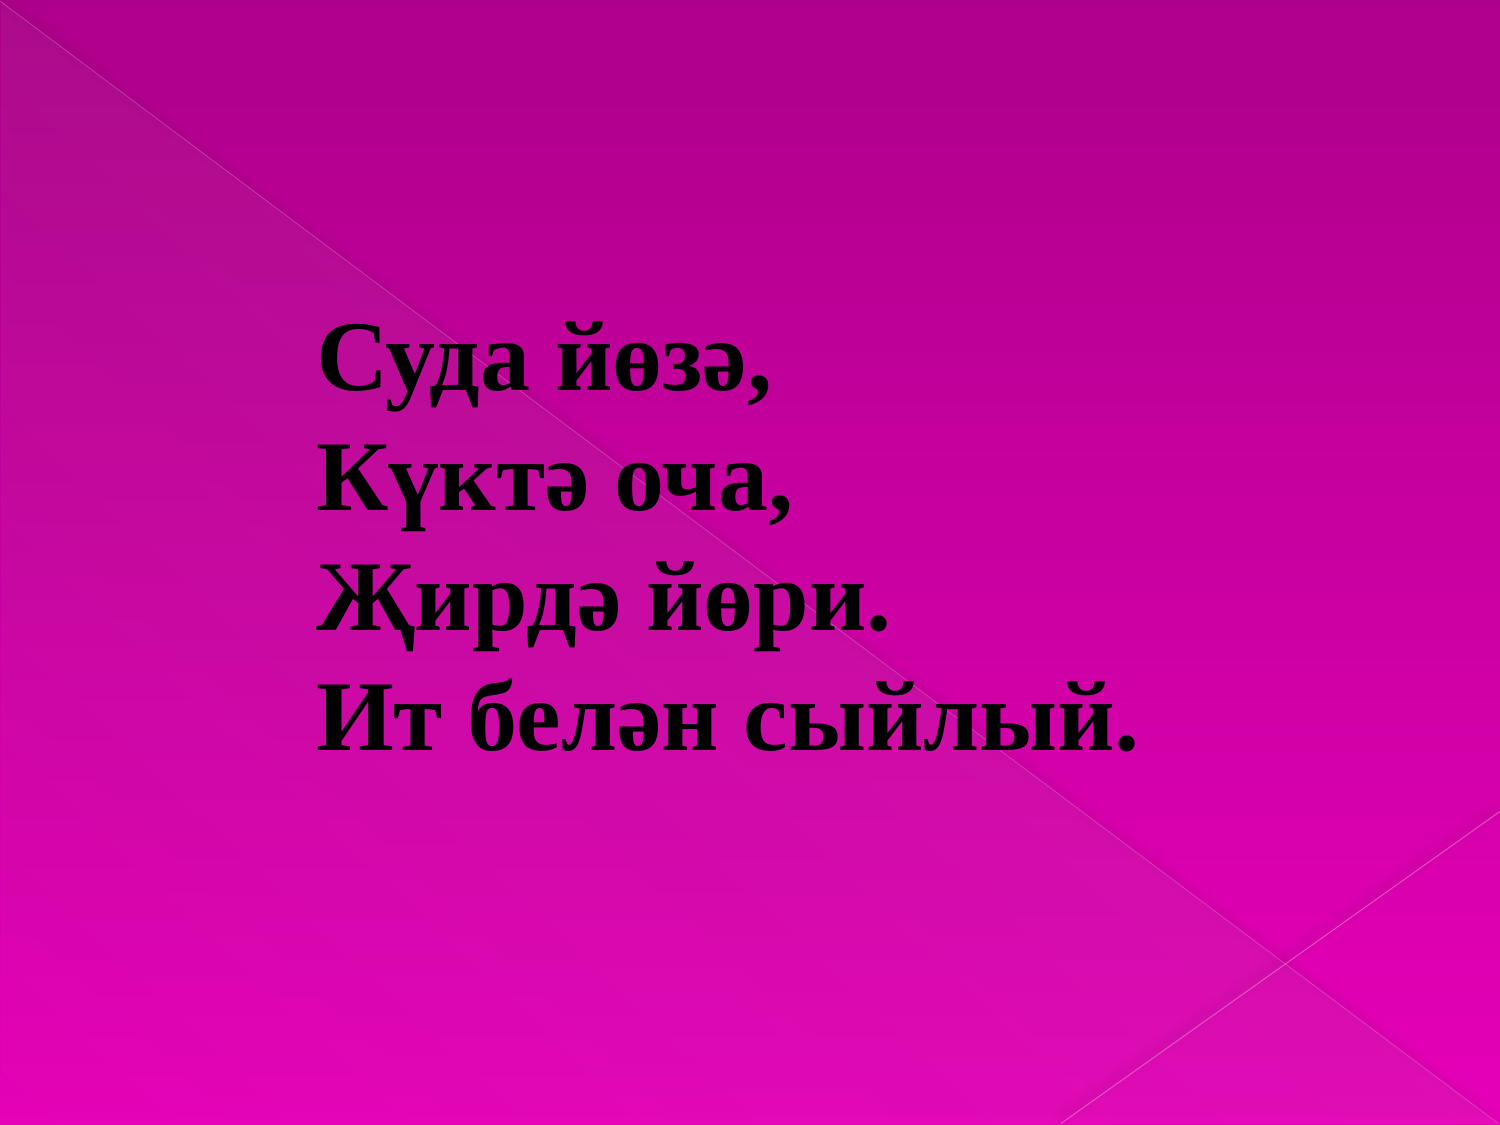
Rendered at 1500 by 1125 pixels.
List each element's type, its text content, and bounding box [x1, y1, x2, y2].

text_box Суда йөзә, Күктә оча, Җирдә йөри. Ит белән сыйлый. [301, 42, 1164, 898]
